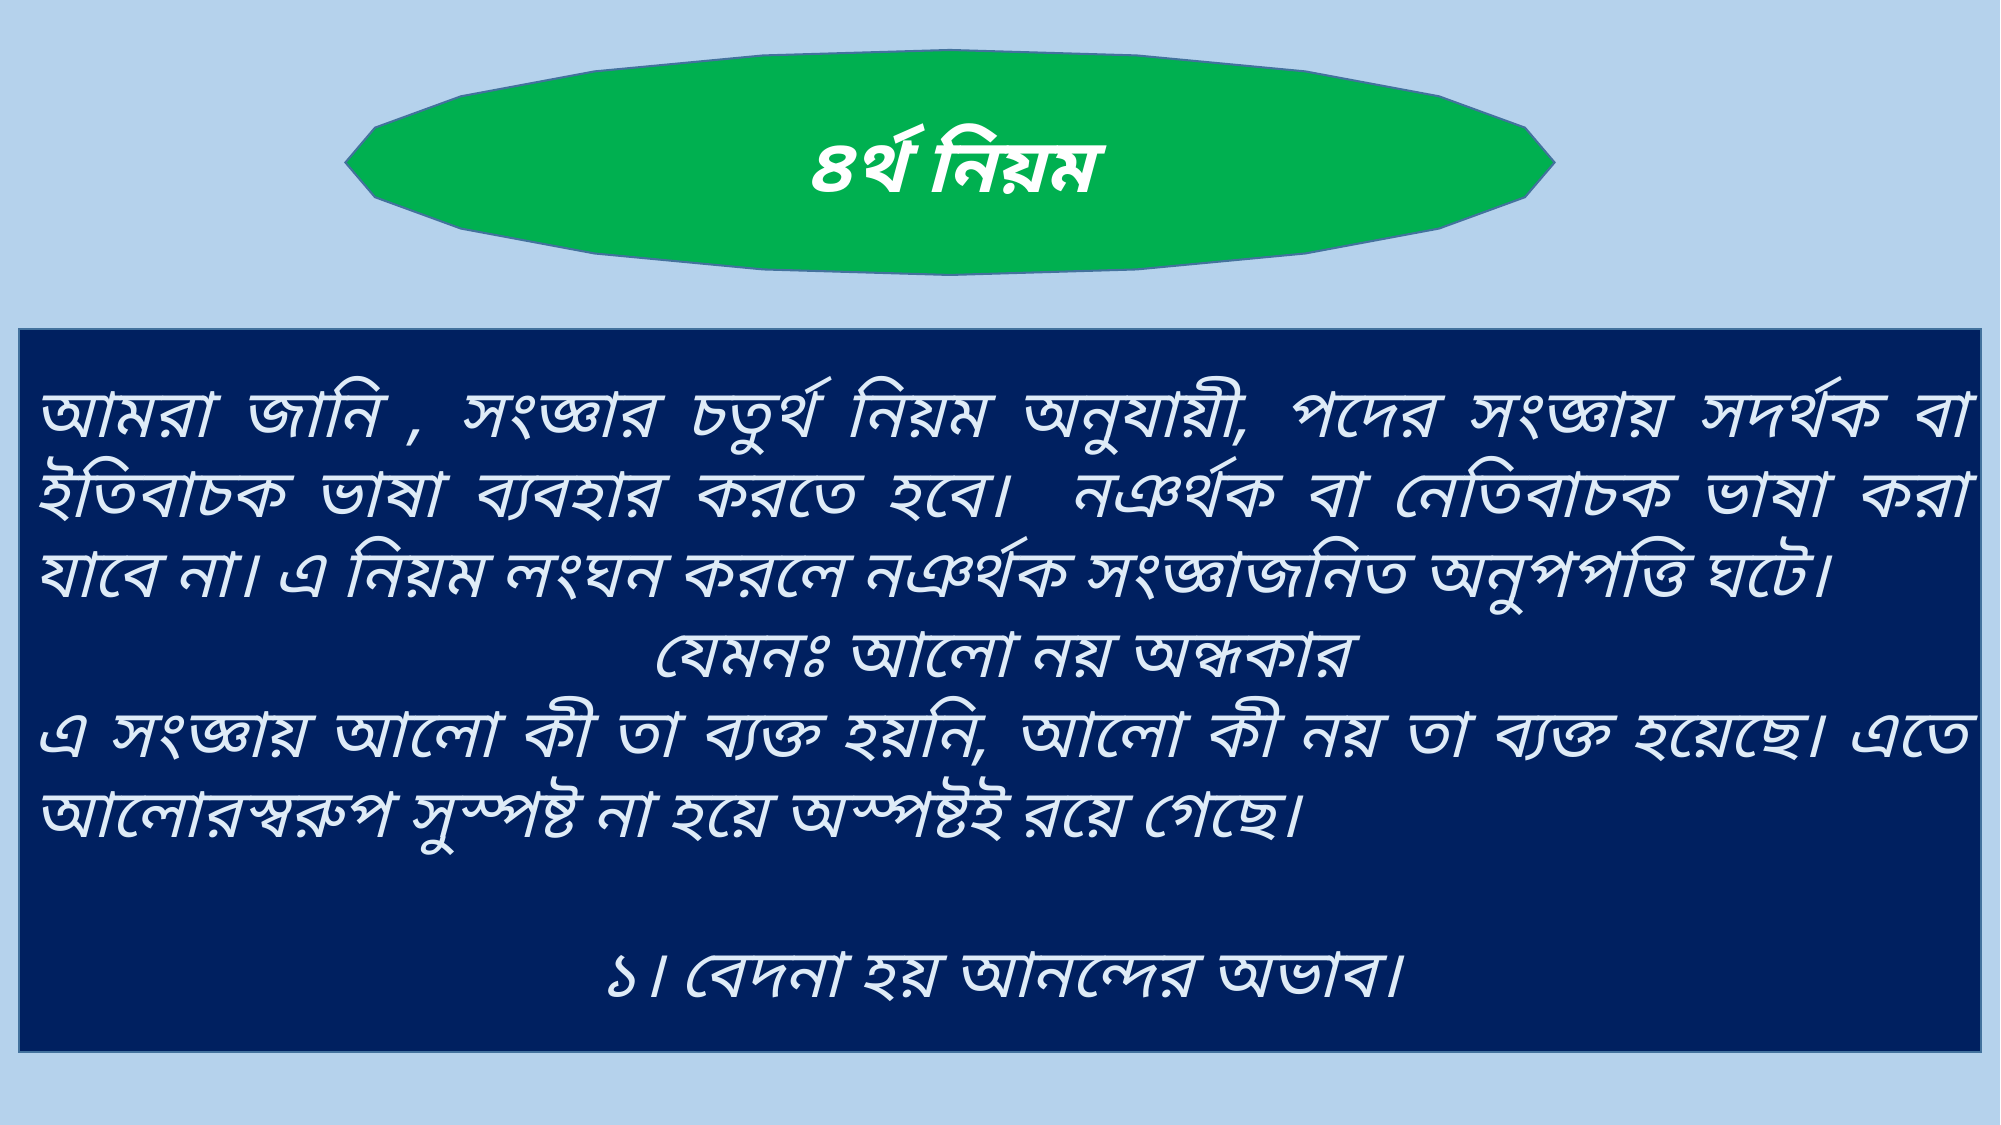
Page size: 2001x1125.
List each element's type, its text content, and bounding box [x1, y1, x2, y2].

text_box আমরা জানি , সংজ্ঞার চতুর্থ নিয়ম অনুযায়ী, পদের সংজ্ঞায় সদর্থক বা ইতিবাচক ভাষা ব্যবহার করতে হবে। নঞর্থক বা নেতিবাচক ভাষা করা যাবে না। এ নিয়ম লংঘন করলে নঞর্থক সংজ্ঞাজনিত অনুপপত্তি ঘটে। যেমনঃ আলো নয় অন্ধকার এ সংজ্ঞায় আলো কী তা ব্যক্ত হয়নি, আলো কী নয় তা ব্যক্ত হয়েছে। এতে আলোরস্বরুপ সুস্পষ্ট না হয়ে অস্পষ্টই রয়ে গেছে। ১। বেদনা হয় আনন্দের অভাব। [18, 328, 1982, 1053]
text_box ৪র্থ নিয়ম [344, 48, 1556, 276]
